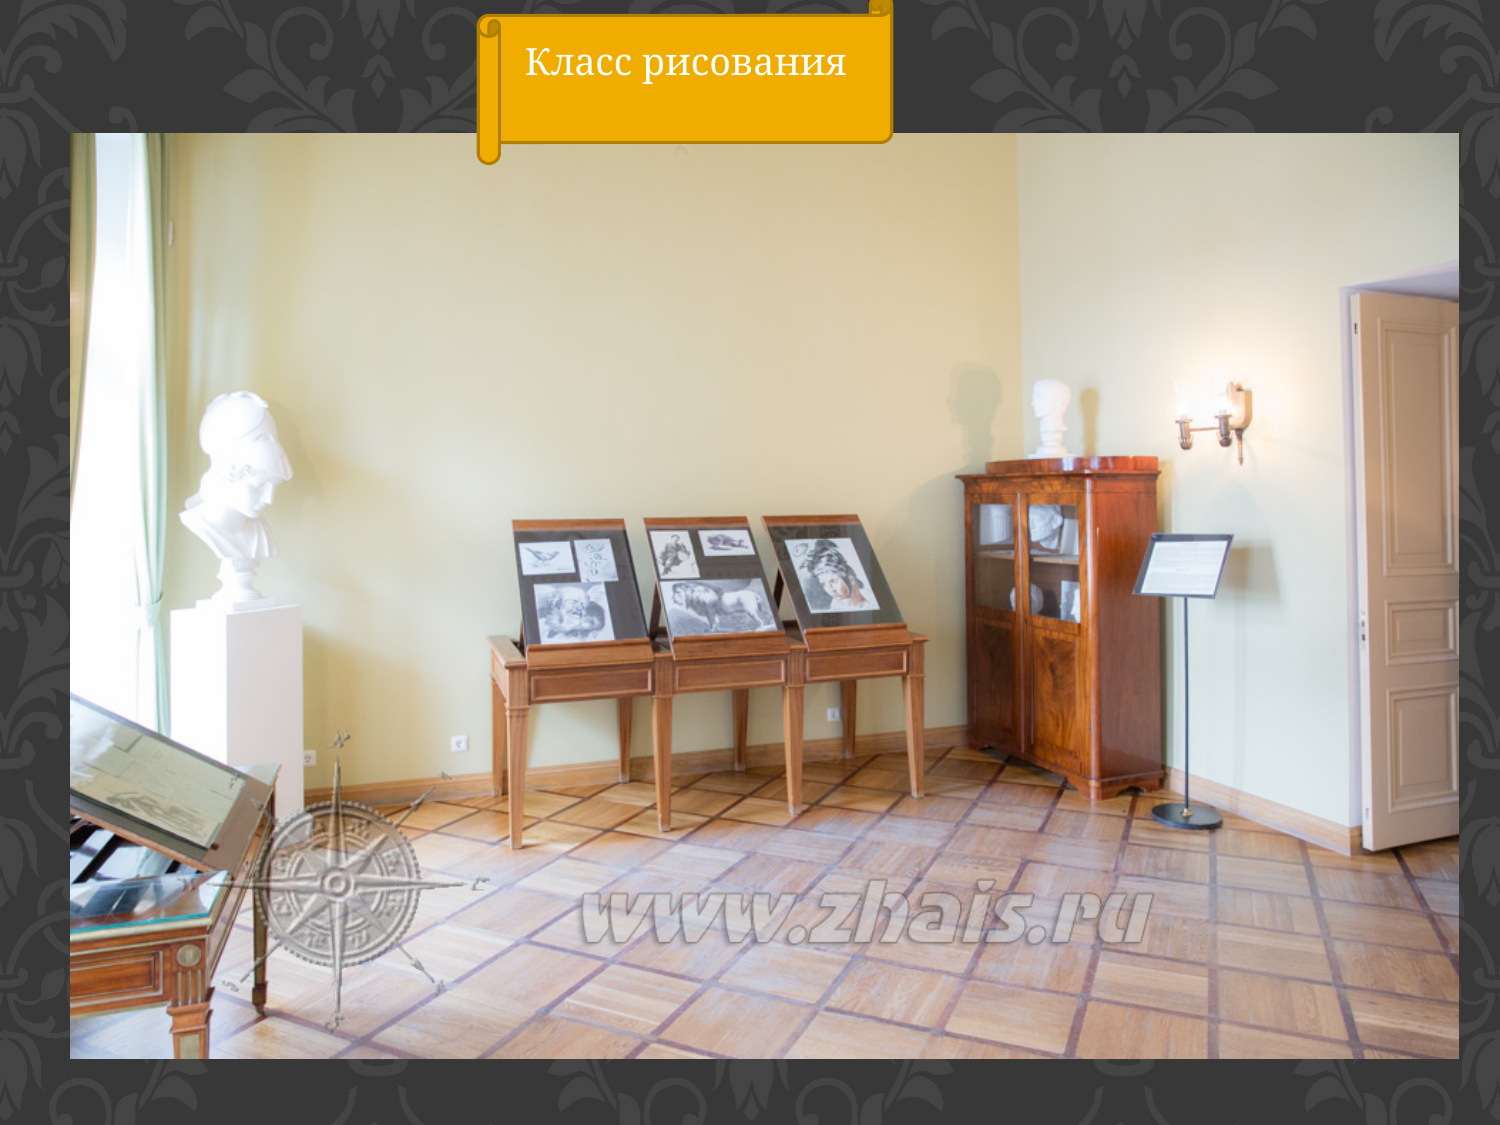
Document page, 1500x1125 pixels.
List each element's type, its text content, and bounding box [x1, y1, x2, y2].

picture [70, 132, 1459, 1059]
text_box Класс рисования [509, 30, 862, 91]
text_box [476, 0, 894, 132]
